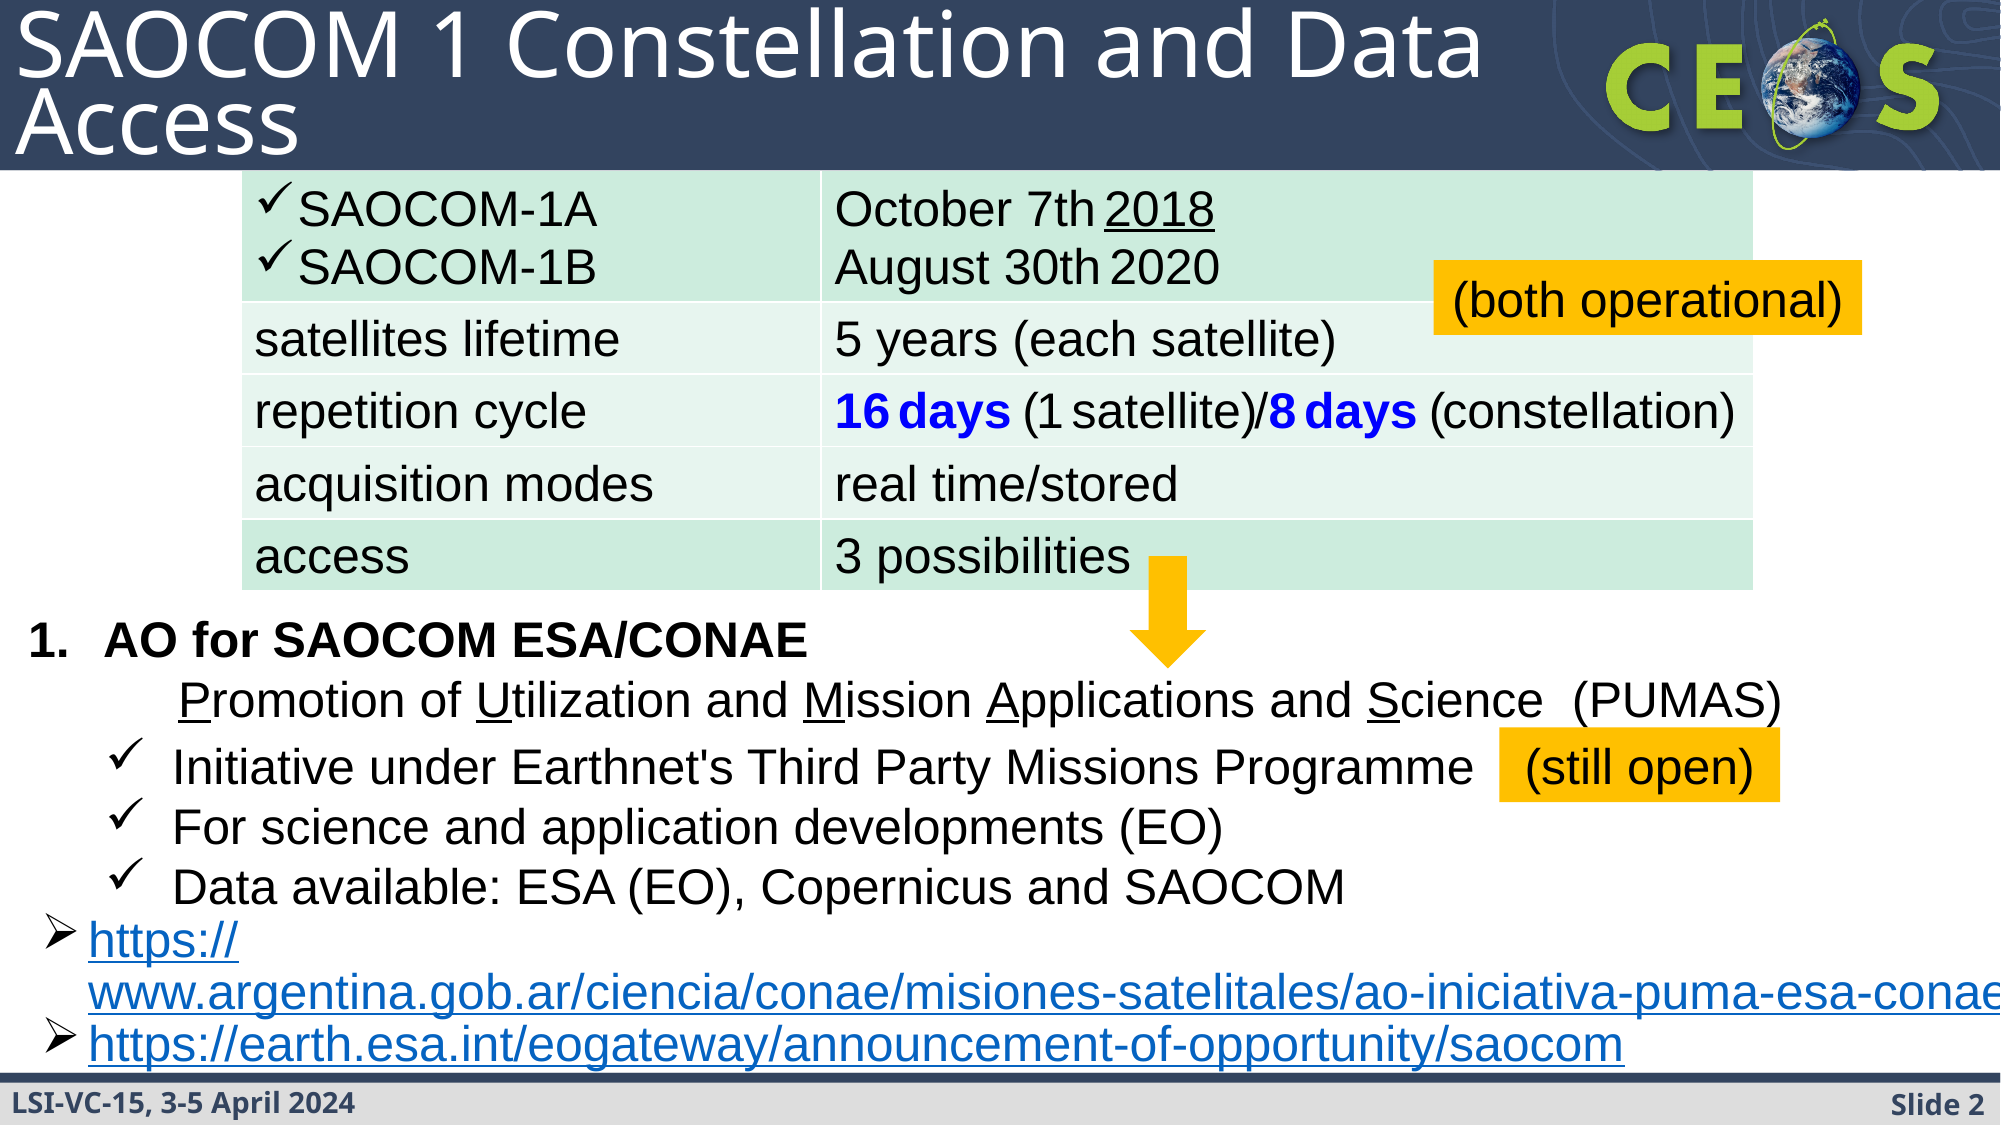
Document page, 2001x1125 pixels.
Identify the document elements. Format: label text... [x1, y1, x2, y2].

table_cell satellites lifetime [242, 303, 820, 373]
picture [1606, 18, 1939, 150]
title SAOCOM 1 Constellation and Data Access [0, 8, 1603, 184]
table_cell access [242, 520, 820, 555]
table_header [241, 83, 821, 171]
table_header [821, 83, 1754, 171]
text_box (both operational) [1433, 260, 1863, 335]
table_cell 16 days (1 satellite)/8 days (constellation) [822, 375, 1753, 446]
table_cell acquisition modes [242, 447, 820, 518]
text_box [13, 556, 2000, 1082]
table_cell repetition cycle [242, 375, 820, 446]
table_cell October 7th 2018 August 30th 2020 [822, 171, 1753, 301]
table_cell 3 possibilities [822, 520, 1753, 555]
table_cell SAOCOM-1A SAOCOM-1B [242, 171, 820, 301]
table_cell 5 years (each satellite) [822, 303, 1753, 373]
table_cell real time/stored [822, 447, 1753, 518]
